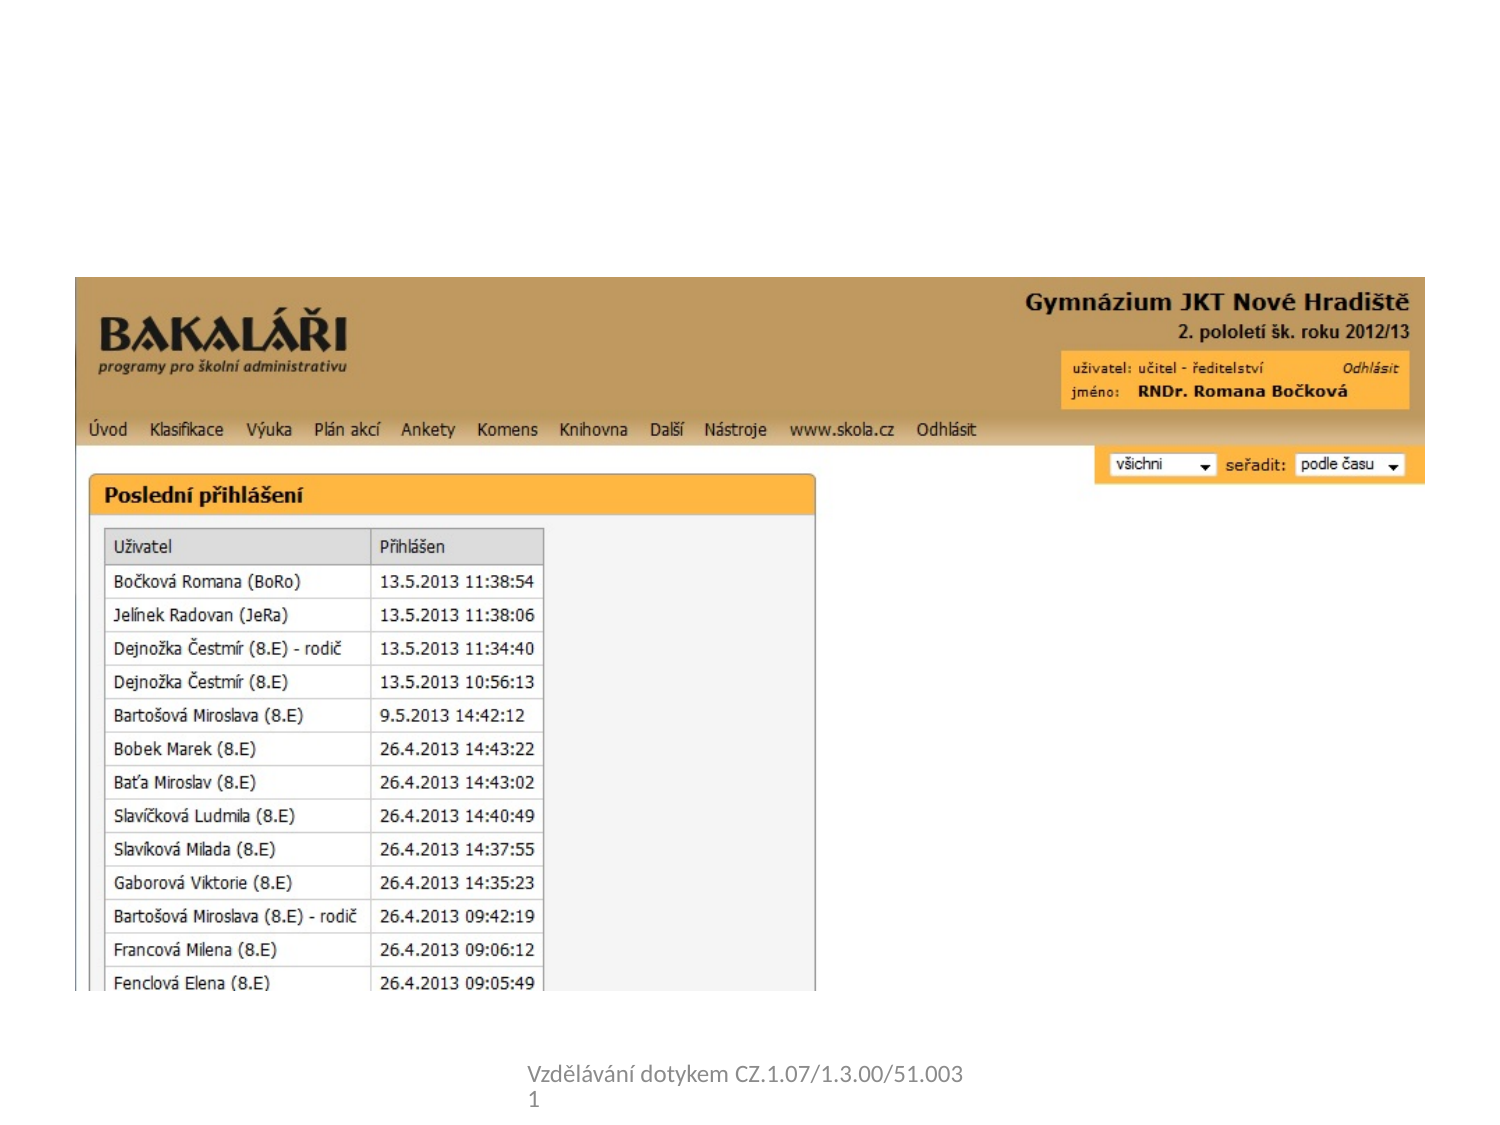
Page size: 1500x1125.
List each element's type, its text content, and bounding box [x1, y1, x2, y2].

footer Vzdělávání dotykem CZ.1.07/1.3.00/51.0031 [512, 1042, 988, 1103]
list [74, 262, 1426, 1006]
